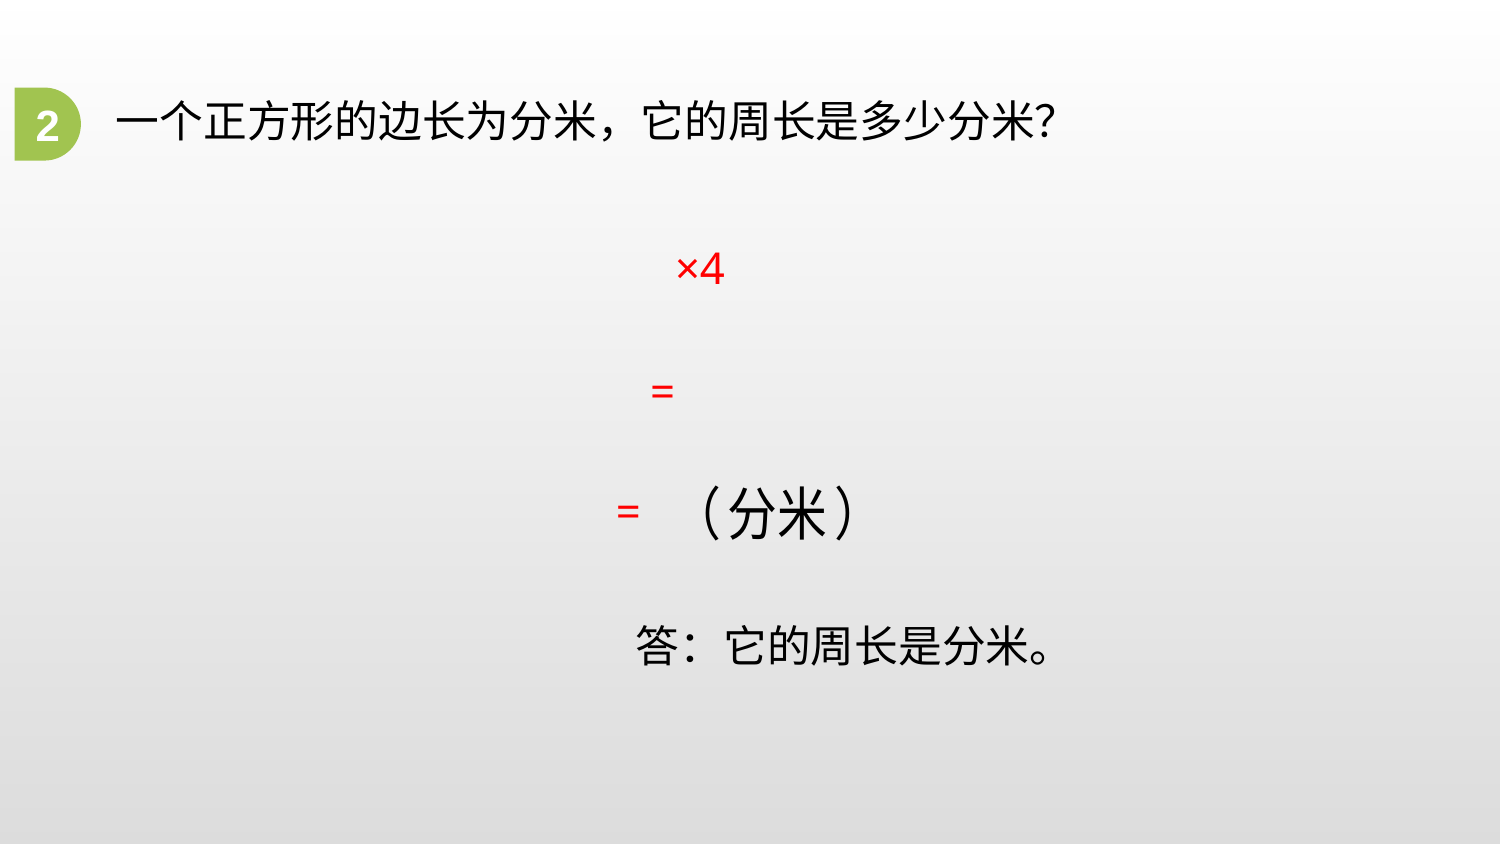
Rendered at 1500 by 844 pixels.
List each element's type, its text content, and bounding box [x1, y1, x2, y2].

text_box 2 [13, 86, 82, 162]
